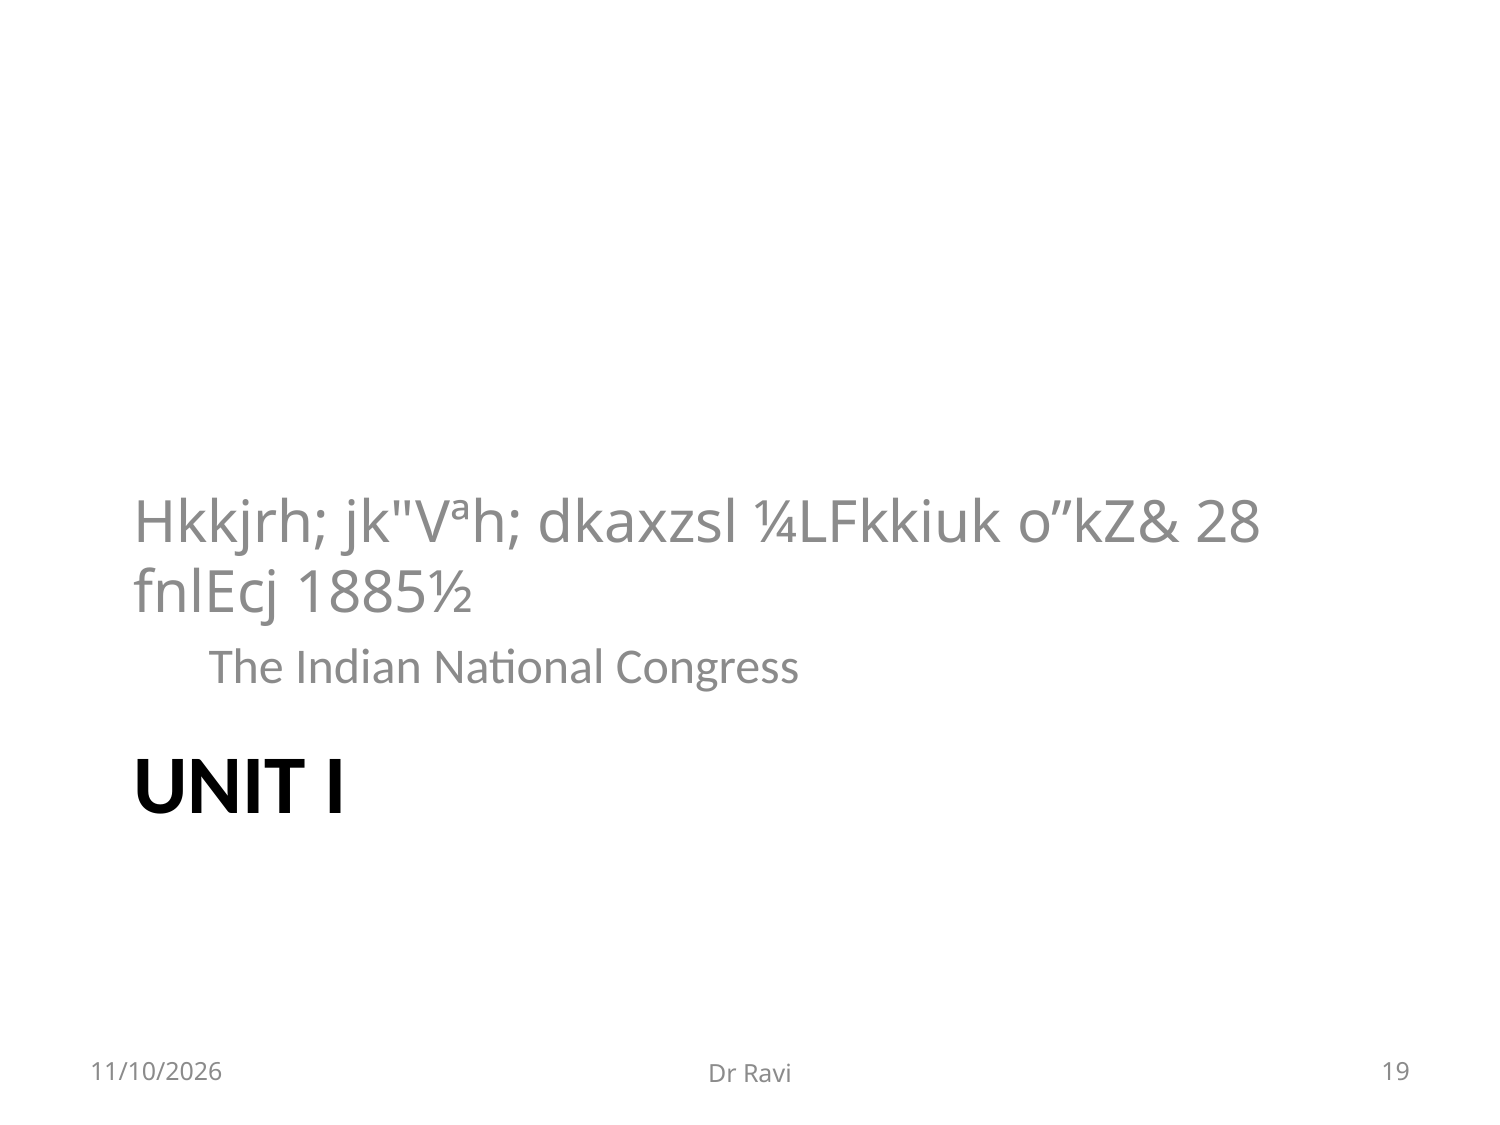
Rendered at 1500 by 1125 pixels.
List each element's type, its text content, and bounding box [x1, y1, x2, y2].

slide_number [75, 1042, 425, 1103]
slide_number 19 [1074, 1042, 1425, 1103]
list Hkkjrh; jk"Vªh; dkaxzsl ¼LFkkiuk o”kZ& 28 fnlEcj 1885½ The Indian National Congress [118, 476, 1394, 724]
footer Dr Ravi [512, 1042, 988, 1103]
title Unit I [118, 724, 1394, 947]
